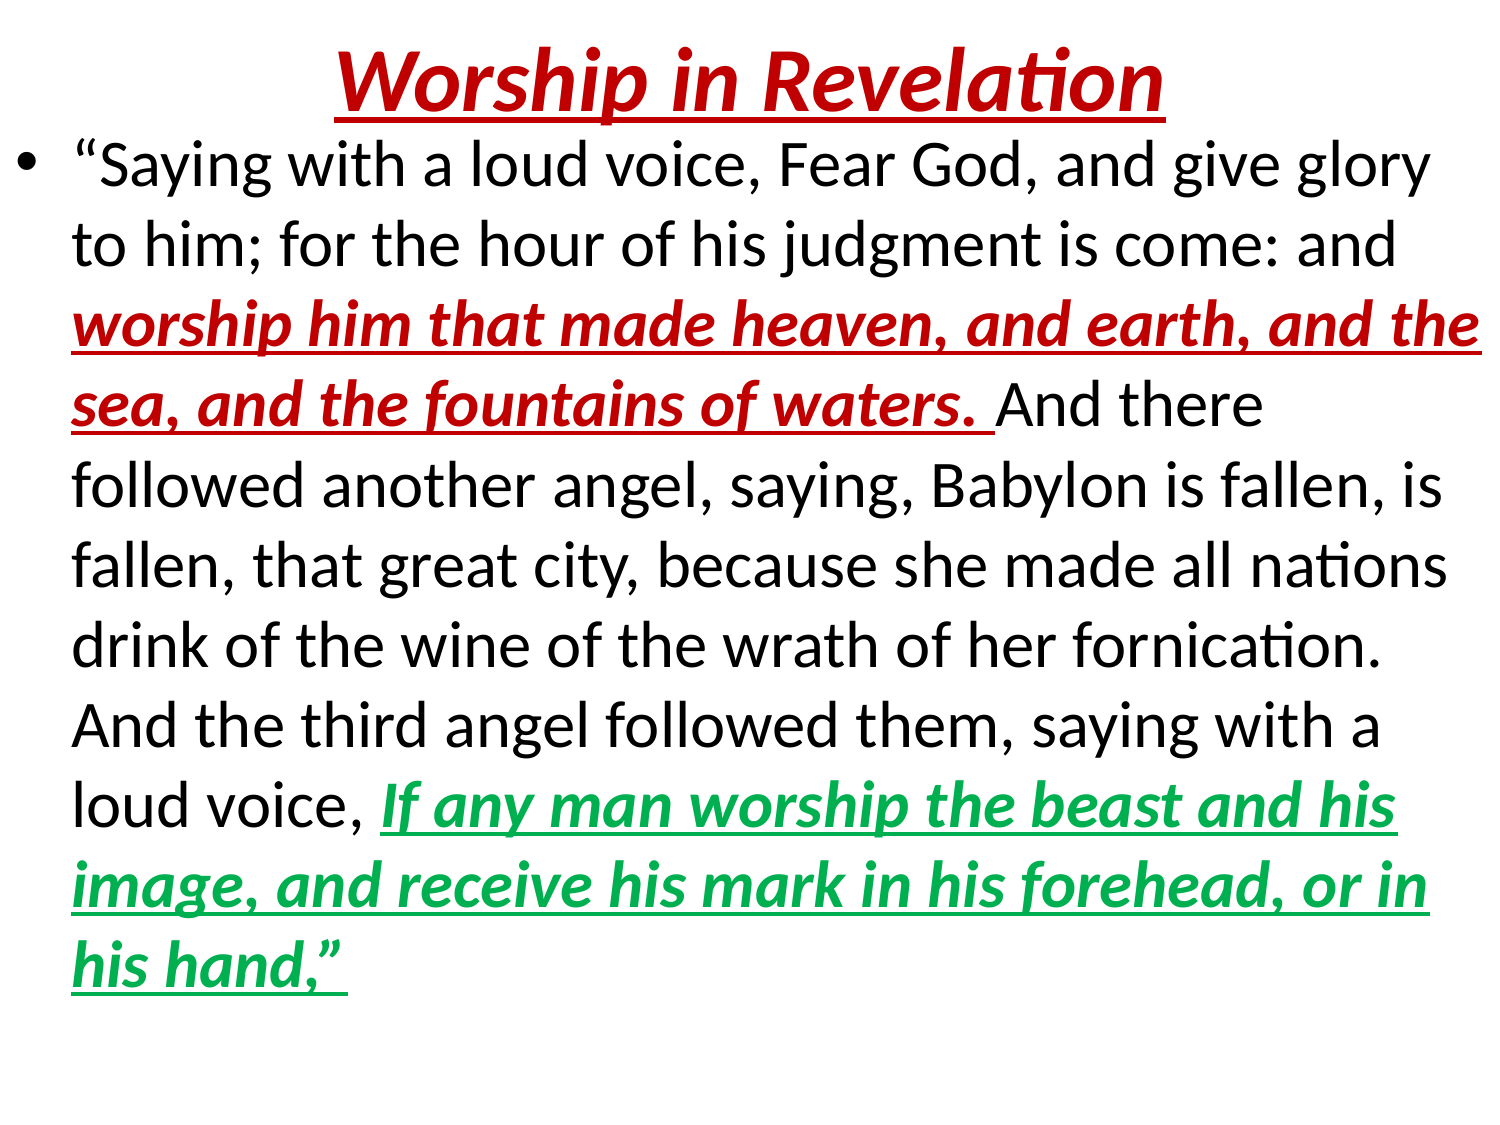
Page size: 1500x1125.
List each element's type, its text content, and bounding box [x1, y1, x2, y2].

list “Saying with a loud voice, Fear God, and give glory to him; for the hour of his judgment is come: and worship him that made heaven, and earth, and the sea, and the fountains of waters. And there followed another angel, saying, Babylon is fallen, is fallen, that great city, because she made all nations drink of the wine of the wrath of her fornication. And the third angel followed them, saying with a loud voice, If any man worship the beast and his image, and receive his mark in his forehead, or in his hand,” [0, 112, 1500, 1125]
title Worship in Revelation [75, 0, 1425, 112]
